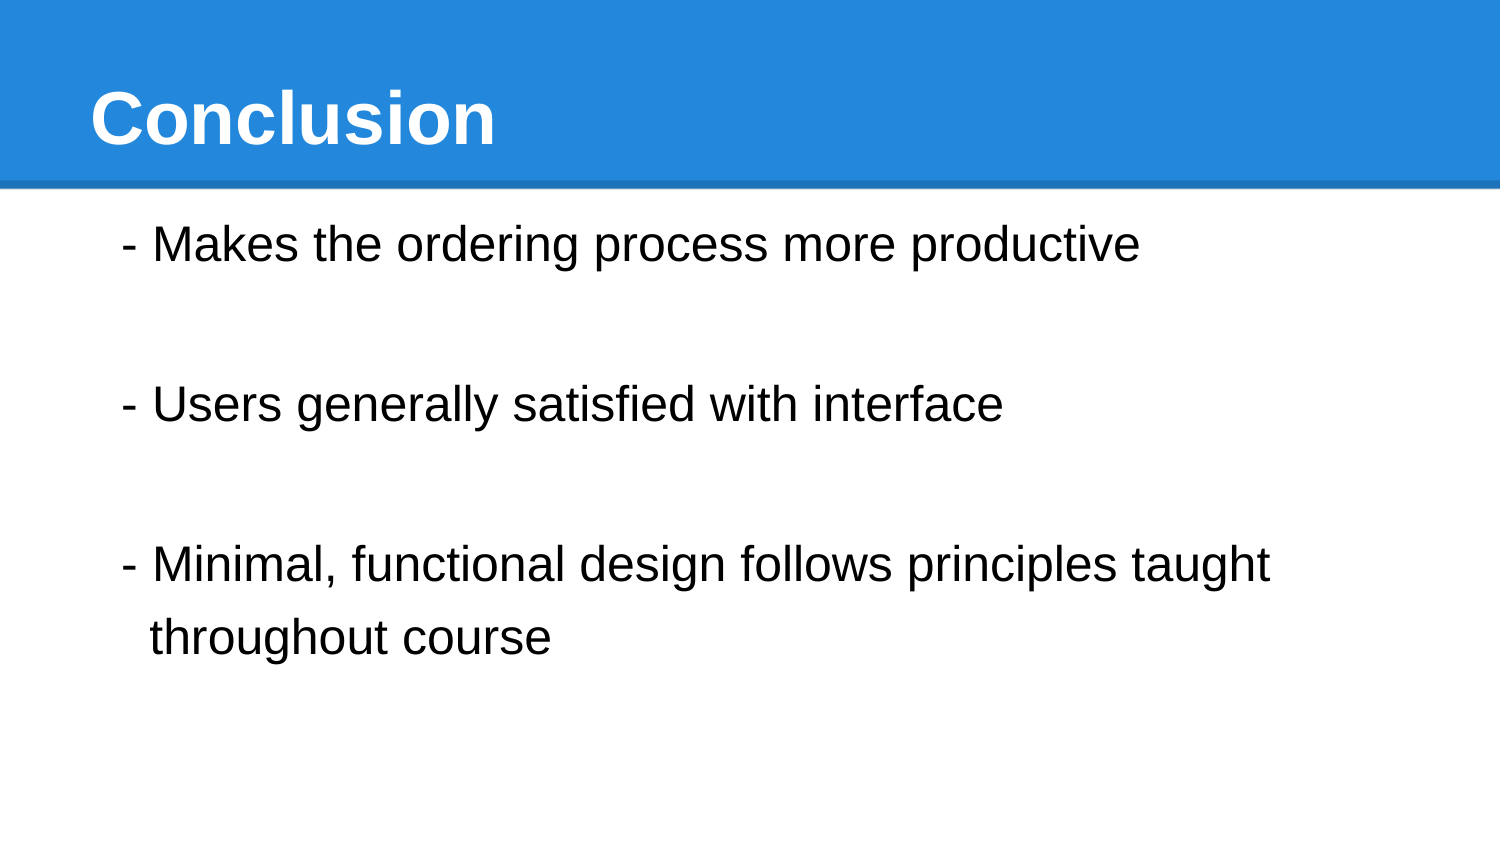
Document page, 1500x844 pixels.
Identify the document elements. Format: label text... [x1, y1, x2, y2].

list - Makes the ordering process more productive - Users generally satisfied with interface - Minimal, functional design follows principles taught throughout course [75, 196, 1425, 808]
title Conclusion [75, 33, 1425, 175]
